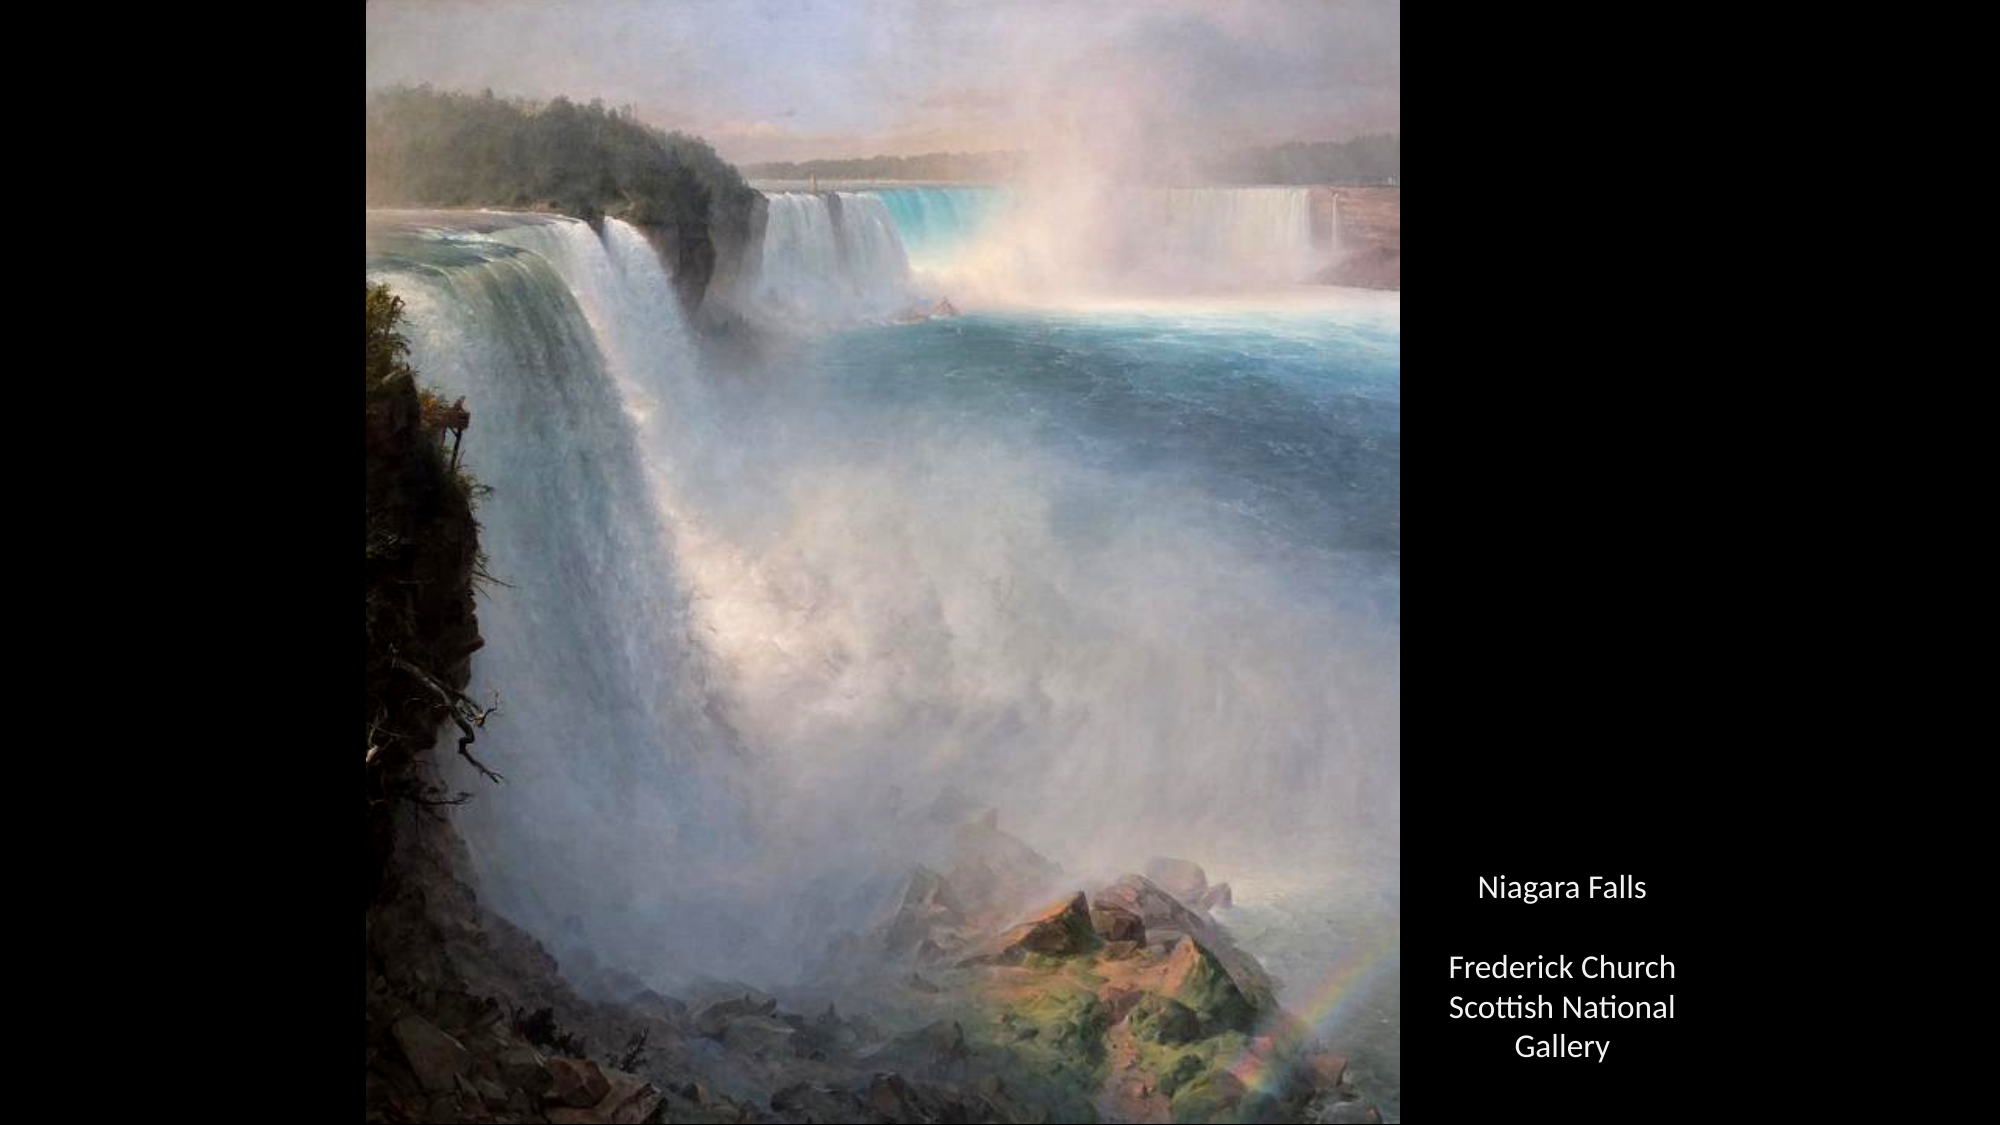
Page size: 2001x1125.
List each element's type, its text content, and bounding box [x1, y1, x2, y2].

text_box Niagara Falls Frederick Church Scottish National Gallery [1405, 857, 1725, 1072]
picture [366, 0, 1401, 1124]
